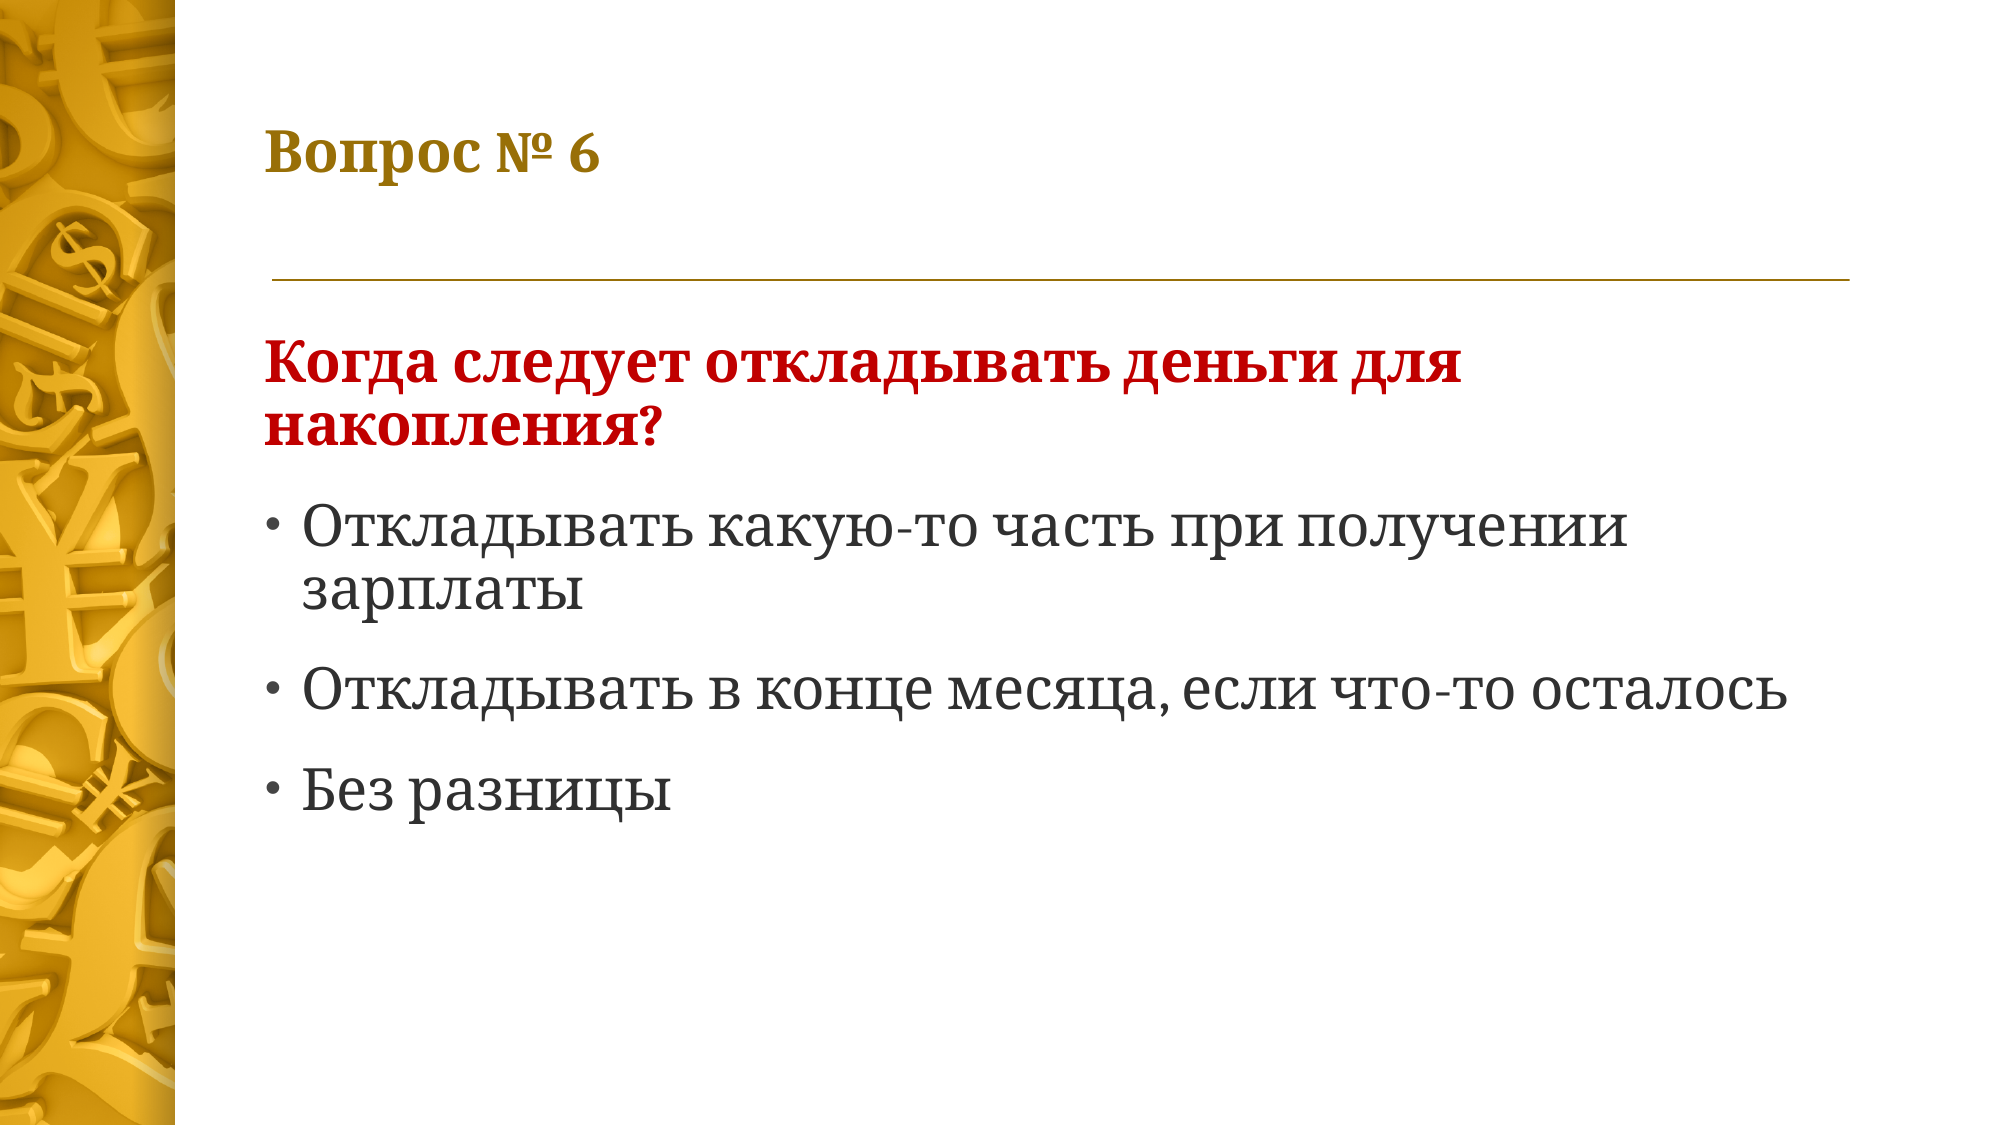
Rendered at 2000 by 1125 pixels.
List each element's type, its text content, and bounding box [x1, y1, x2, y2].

picture [0, 0, 175, 1125]
title Вопрос № 6 [249, 62, 1863, 263]
list Когда следует откладывать деньги для накопления? Откладывать какую-то часть при получении зарплаты Откладывать в конце месяца, если что-то осталось Без разницы [249, 324, 1863, 1012]
